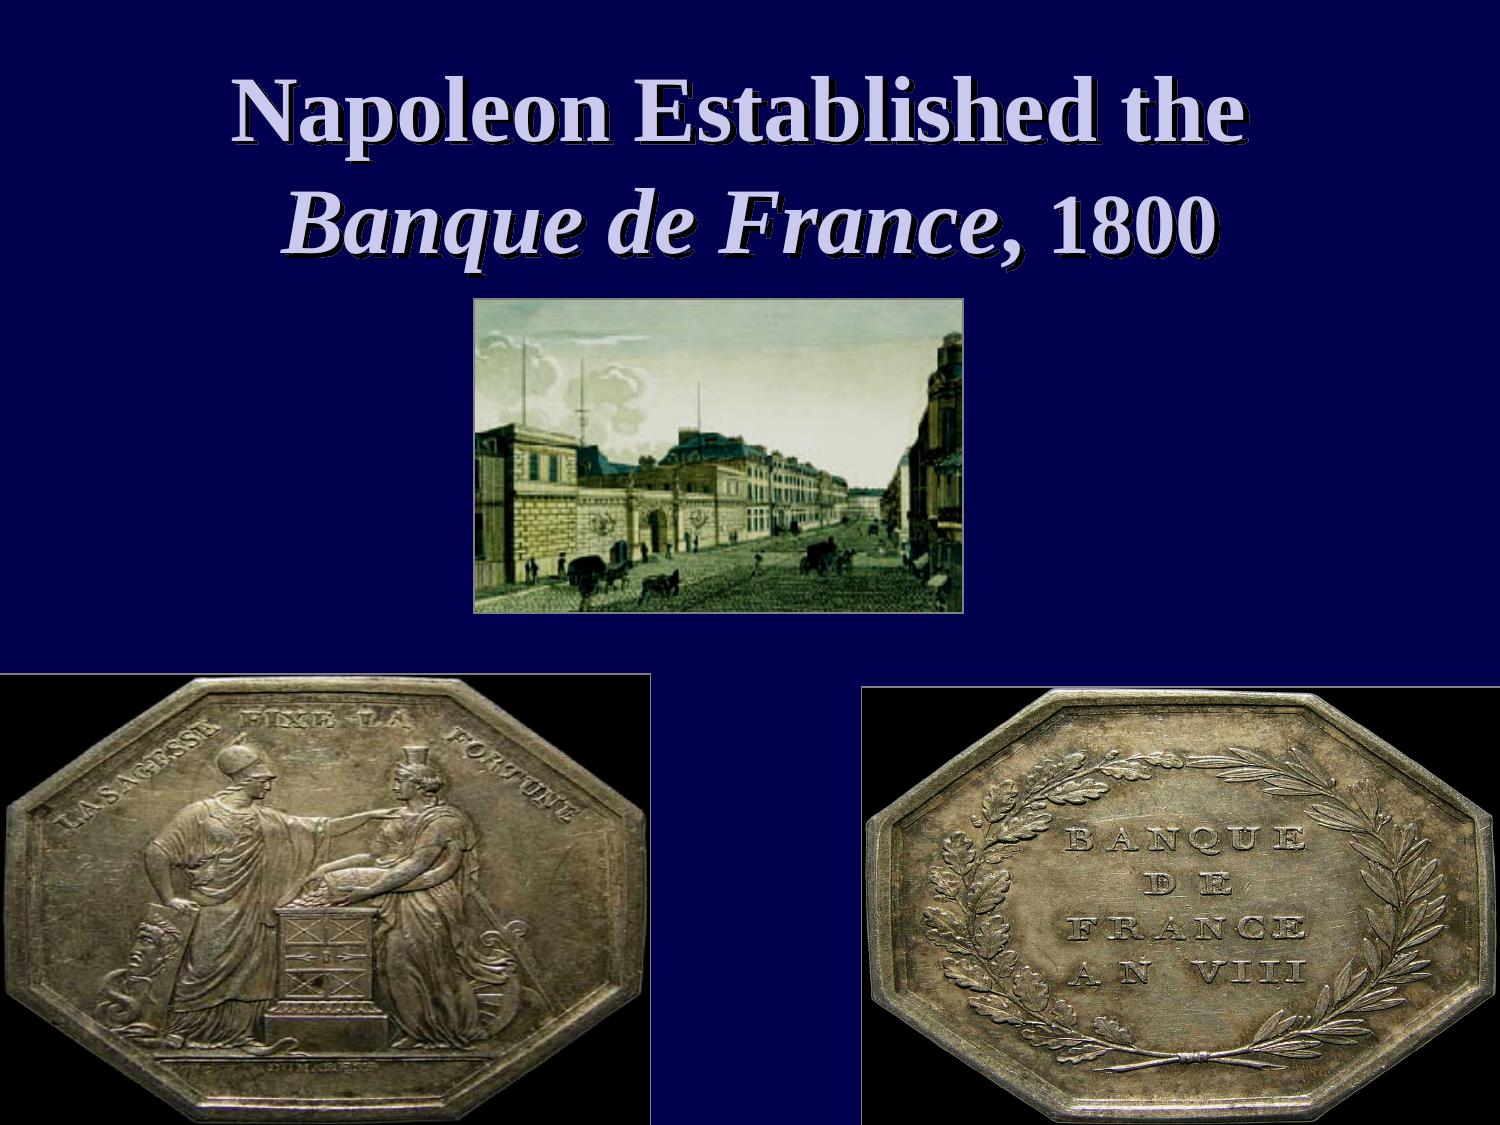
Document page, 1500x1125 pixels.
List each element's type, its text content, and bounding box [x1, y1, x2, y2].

picture [862, 687, 1500, 1125]
picture [474, 299, 963, 613]
picture [0, 674, 650, 1125]
text_box Napoleon Established the Banque de France, 1800 [50, 39, 1450, 280]
